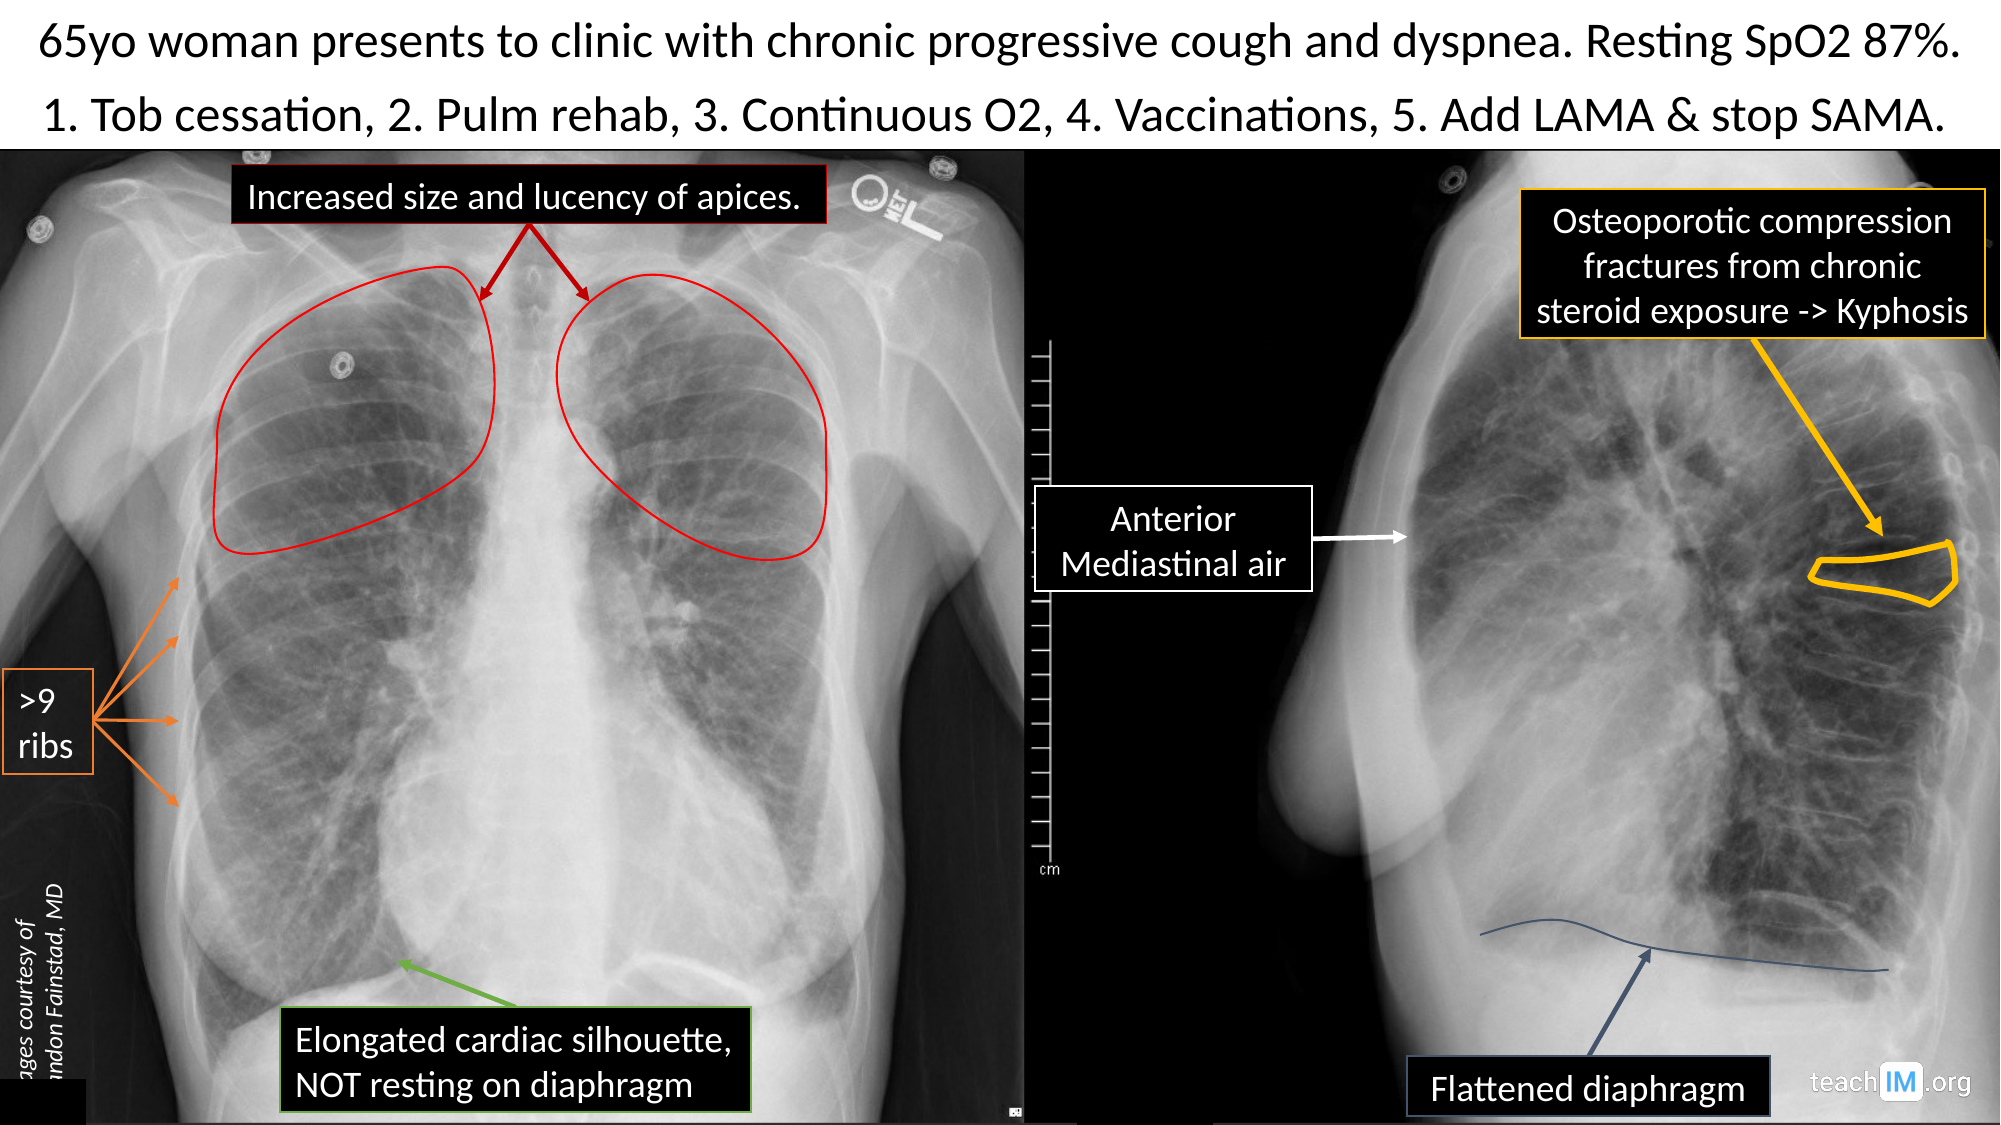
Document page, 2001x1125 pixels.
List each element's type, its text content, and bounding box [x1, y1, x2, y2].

text_box 65yo woman presents to clinic with chronic progressive cough and dyspnea. Resting SpO2 87%. [0, 0, 2000, 73]
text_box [1035, 486, 1408, 593]
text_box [213, 164, 827, 560]
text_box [280, 960, 752, 1114]
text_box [3, 576, 179, 807]
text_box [1520, 188, 1986, 605]
picture [0, 76, 2000, 1125]
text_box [1407, 919, 1889, 1118]
